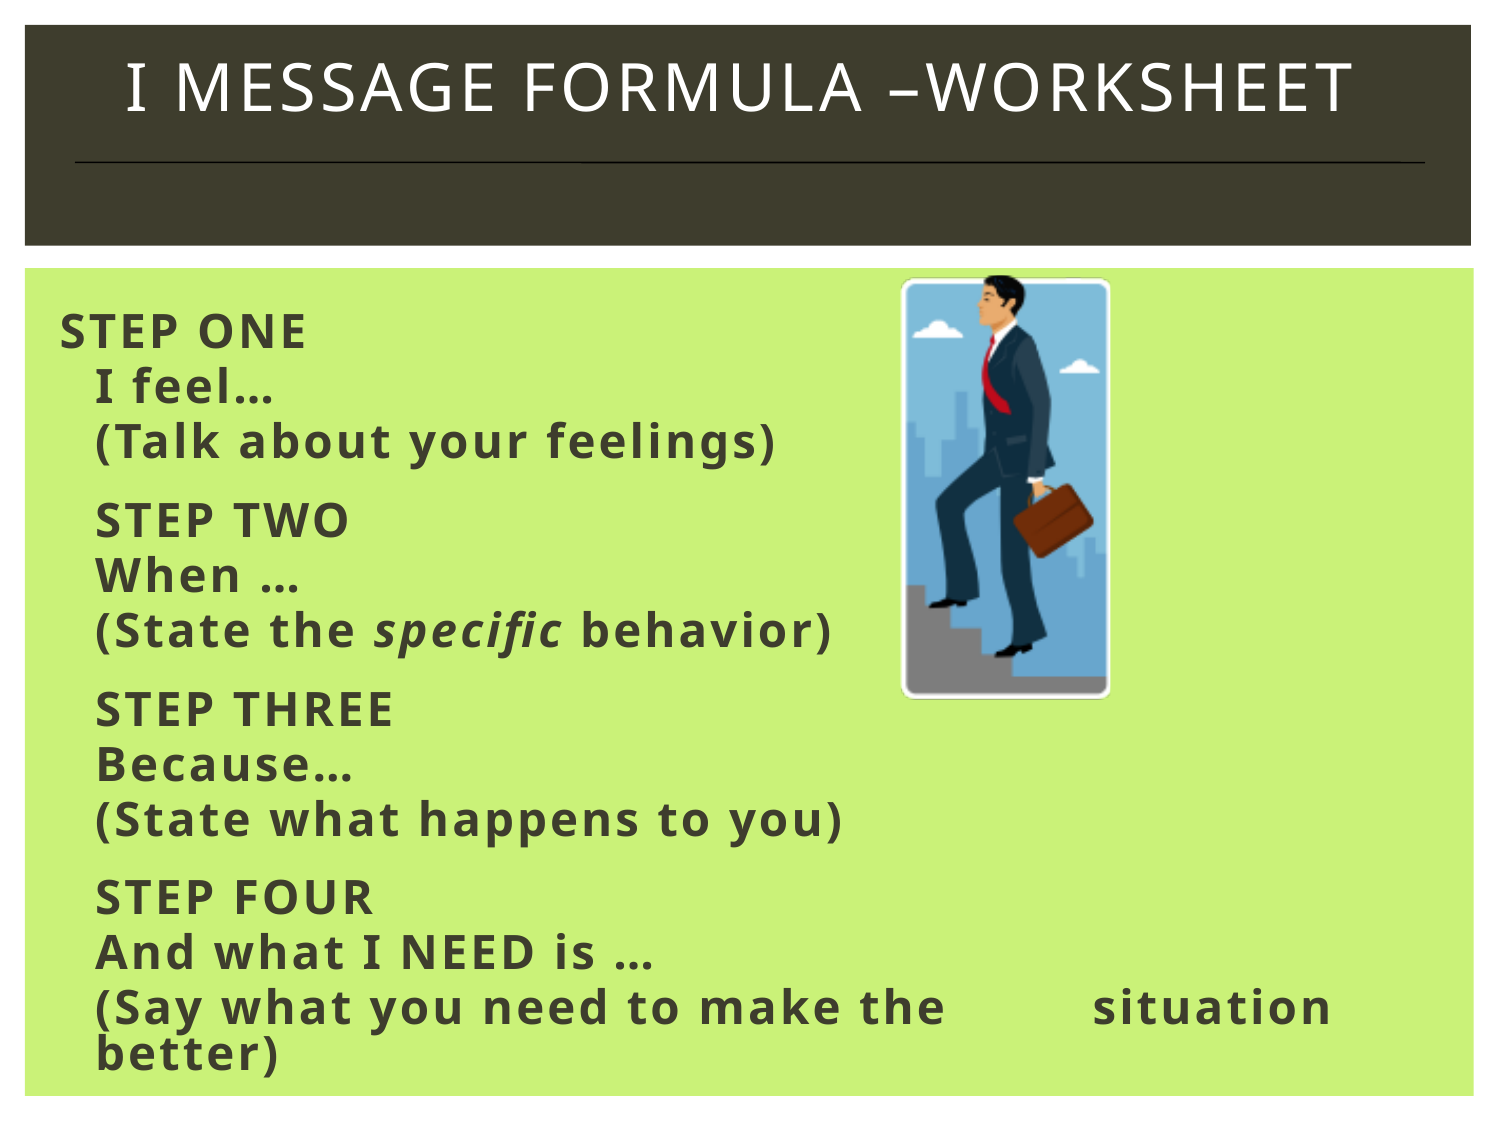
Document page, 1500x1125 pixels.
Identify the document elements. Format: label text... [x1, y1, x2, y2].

picture [899, 274, 1111, 701]
title I Message Formula –Worksheet [75, 163, 1425, 171]
title I Message Formula –Worksheet [75, 0, 1425, 162]
list STEP ONE I feel… (Talk about your feelings) STEP TWO When … (State the specific behavior) STEP THREE Because… (State what happens to you) STEP FOUR And what I NEED is … (Say what you need to make the situation better) [37, 249, 1388, 1088]
